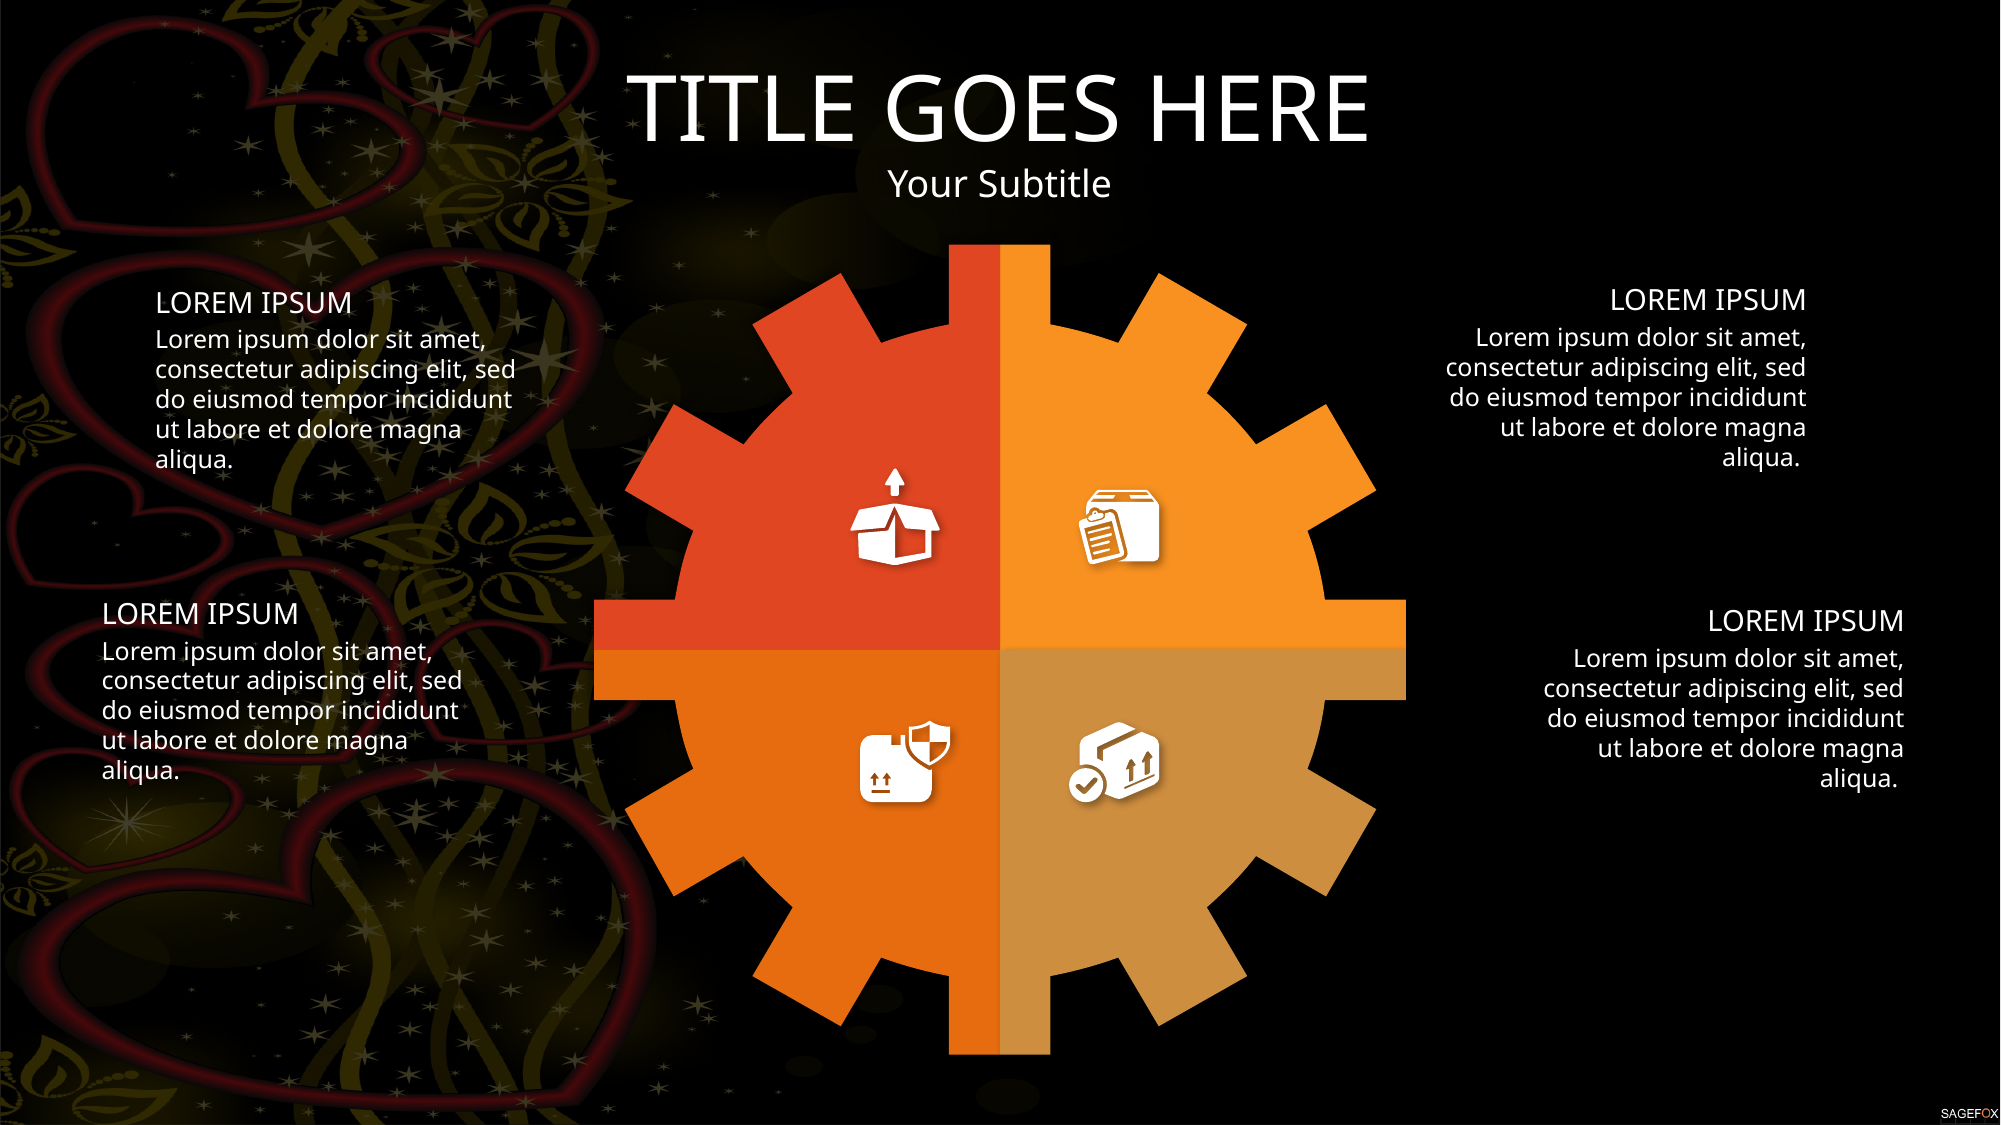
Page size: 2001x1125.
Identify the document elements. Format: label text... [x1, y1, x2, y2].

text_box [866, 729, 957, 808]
text_box [1078, 510, 1125, 565]
text_box [860, 735, 932, 803]
text_box [594, 650, 1000, 1055]
text_box [921, 735, 929, 741]
text_box [885, 468, 905, 496]
text_box TITLE GOES HERE Your Subtitle [548, 42, 1452, 322]
text_box LOREM IPSUM Lorem ipsum dolor sit amet, consectetur adipiscing elit, sed do eiusmod tempor incididunt ut labore et dolore magna aliqua. [140, 276, 546, 482]
text_box [1001, 322, 1406, 649]
text_box [908, 720, 951, 766]
text_box [1079, 722, 1160, 799]
text_box LOREM IPSUM Lorem ipsum dolor sit amet, consectetur adipiscing elit, sed do eiusmod tempor incididunt ut labore et dolore magna aliqua. [86, 587, 492, 792]
text_box [594, 322, 1001, 650]
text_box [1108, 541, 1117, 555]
text_box [1069, 768, 1104, 803]
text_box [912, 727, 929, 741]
text_box [1000, 649, 1406, 1055]
picture [0, 0, 2001, 1125]
text_box LOREM IPSUM Lorem ipsum dolor sit amet, consectetur adipiscing elit, sed do eiusmod tempor incididunt ut labore et dolore magna aliqua. [1514, 595, 1920, 800]
text_box LOREM IPSUM Lorem ipsum dolor sit amet, consectetur adipiscing elit, sed do eiusmod tempor incididunt ut labore et dolore magna aliqua. [1417, 273, 1822, 479]
text_box [1086, 489, 1160, 562]
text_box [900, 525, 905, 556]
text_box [902, 532, 925, 556]
text_box [850, 503, 940, 565]
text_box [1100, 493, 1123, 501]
